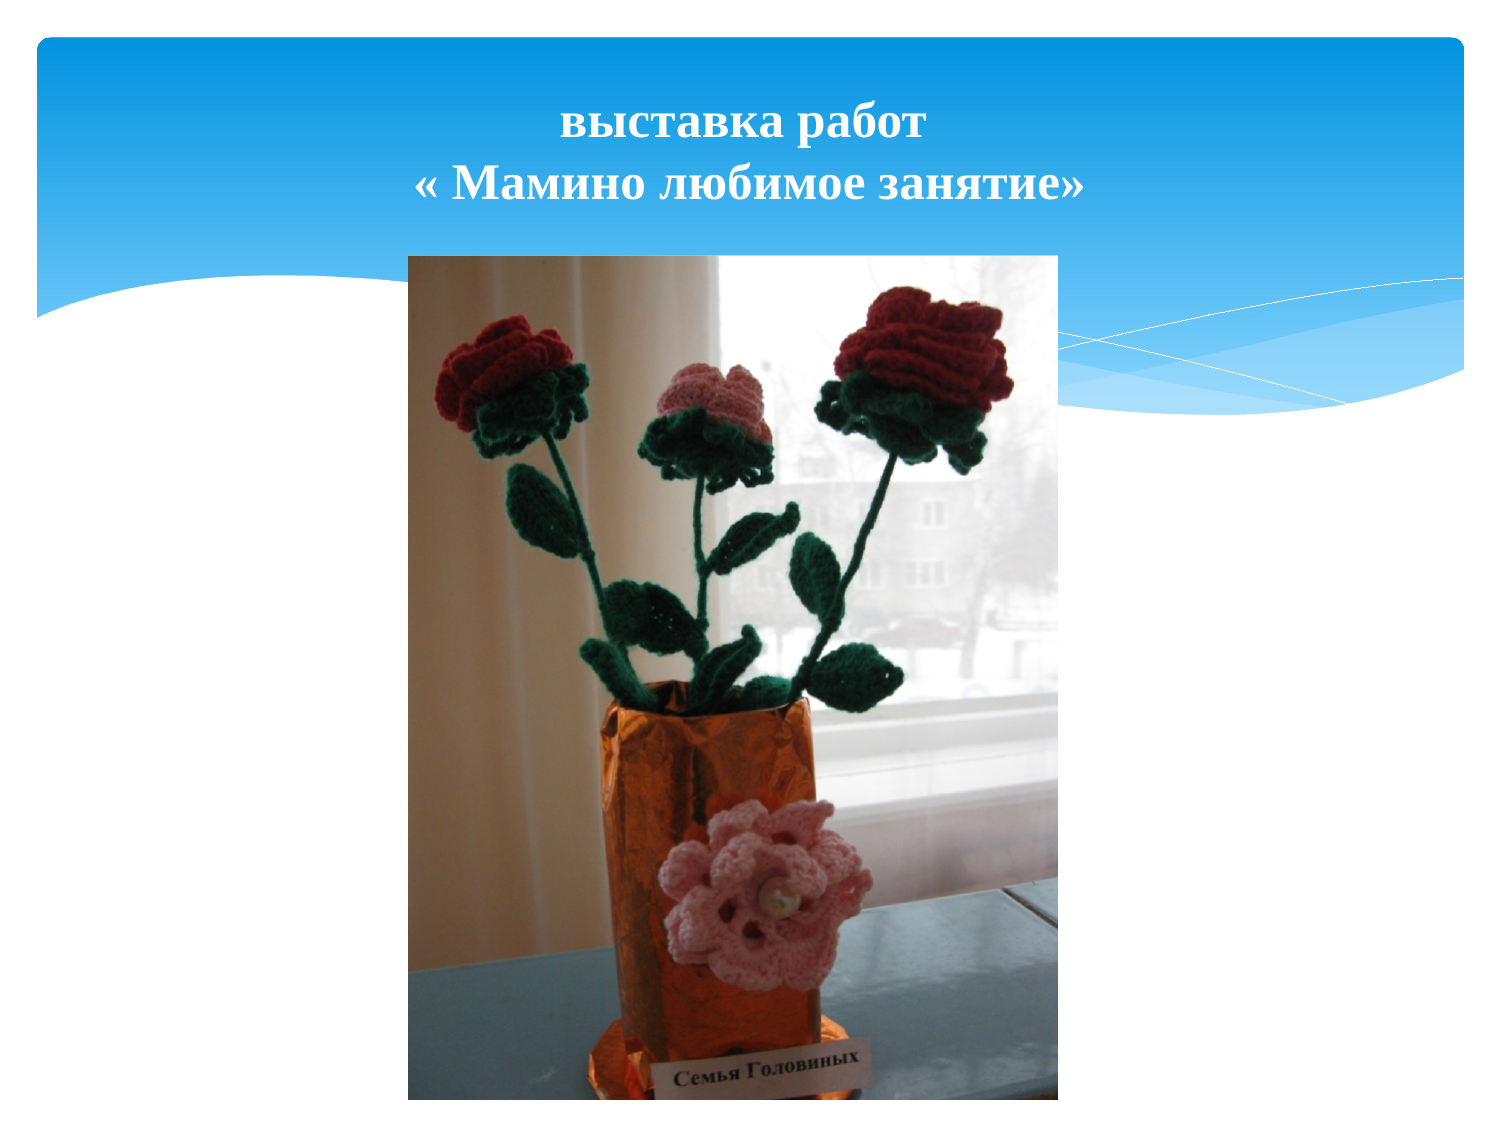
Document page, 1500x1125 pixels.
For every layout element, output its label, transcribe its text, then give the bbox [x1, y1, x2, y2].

picture [408, 279, 1058, 352]
title выставка работ « Мамино любимое занятие» [75, 78, 1425, 279]
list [309, 352, 1155, 1003]
picture [408, 1003, 1058, 1099]
